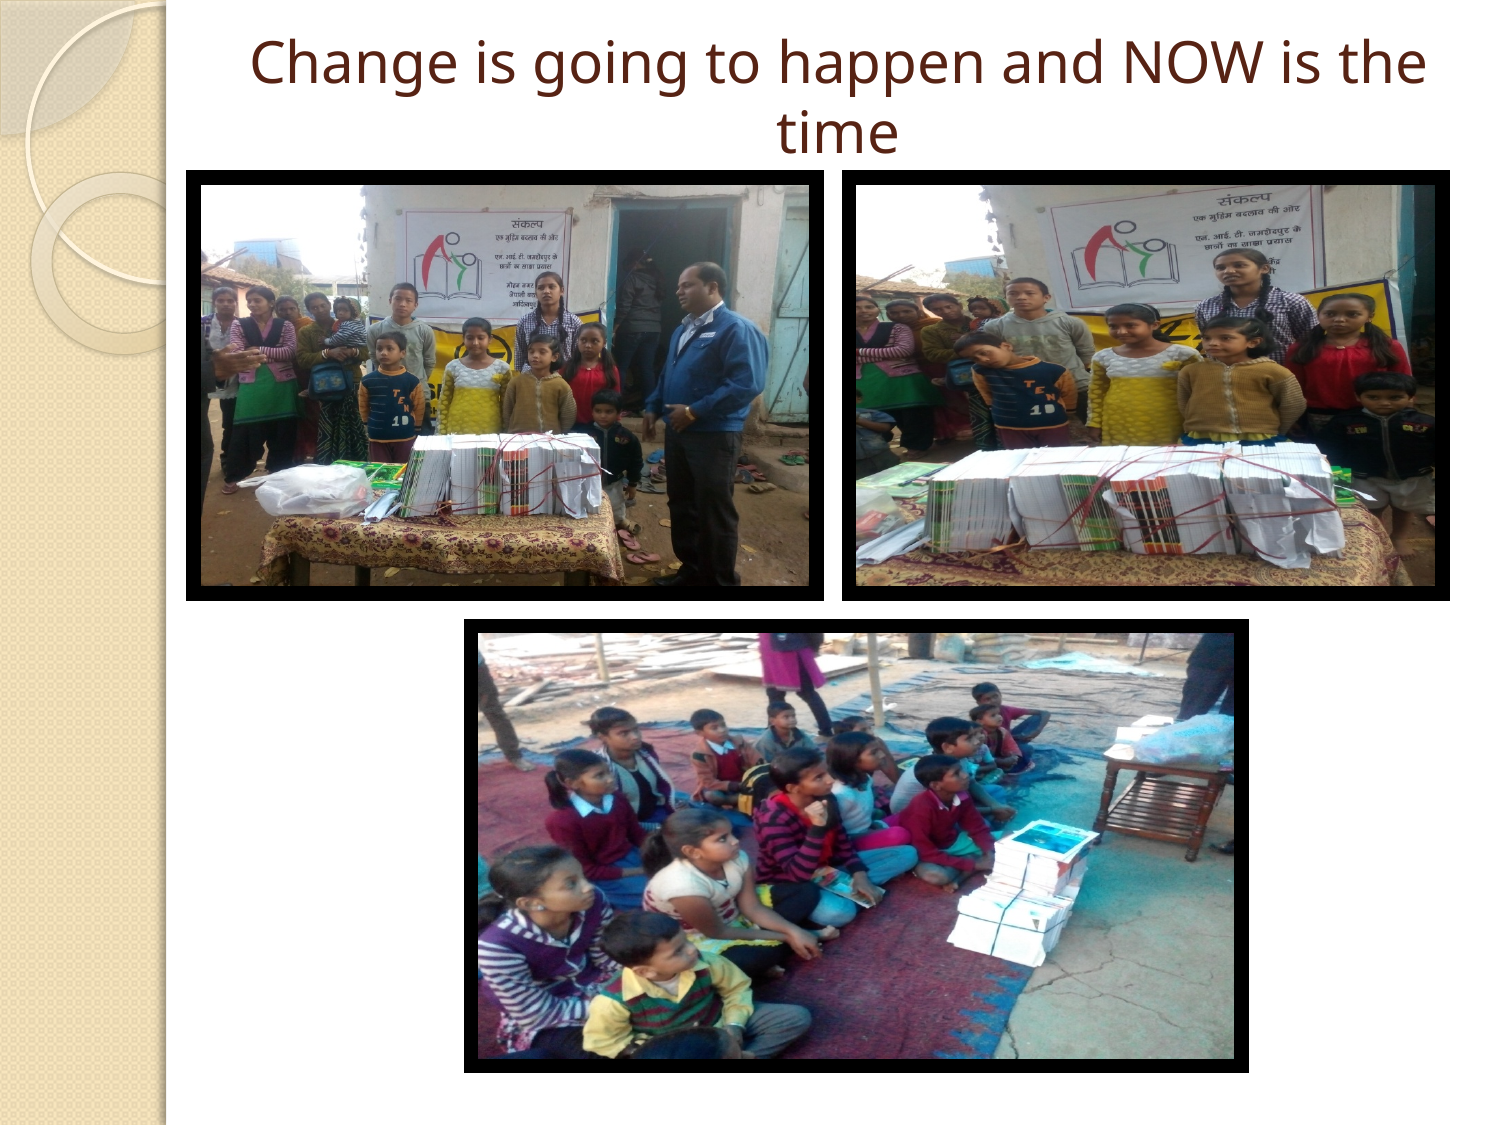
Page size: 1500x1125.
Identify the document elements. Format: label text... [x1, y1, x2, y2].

title Change is going to happen and NOW is the time [218, 30, 1459, 159]
picture [478, 633, 1235, 1059]
picture [200, 184, 810, 587]
picture [856, 184, 1436, 587]
